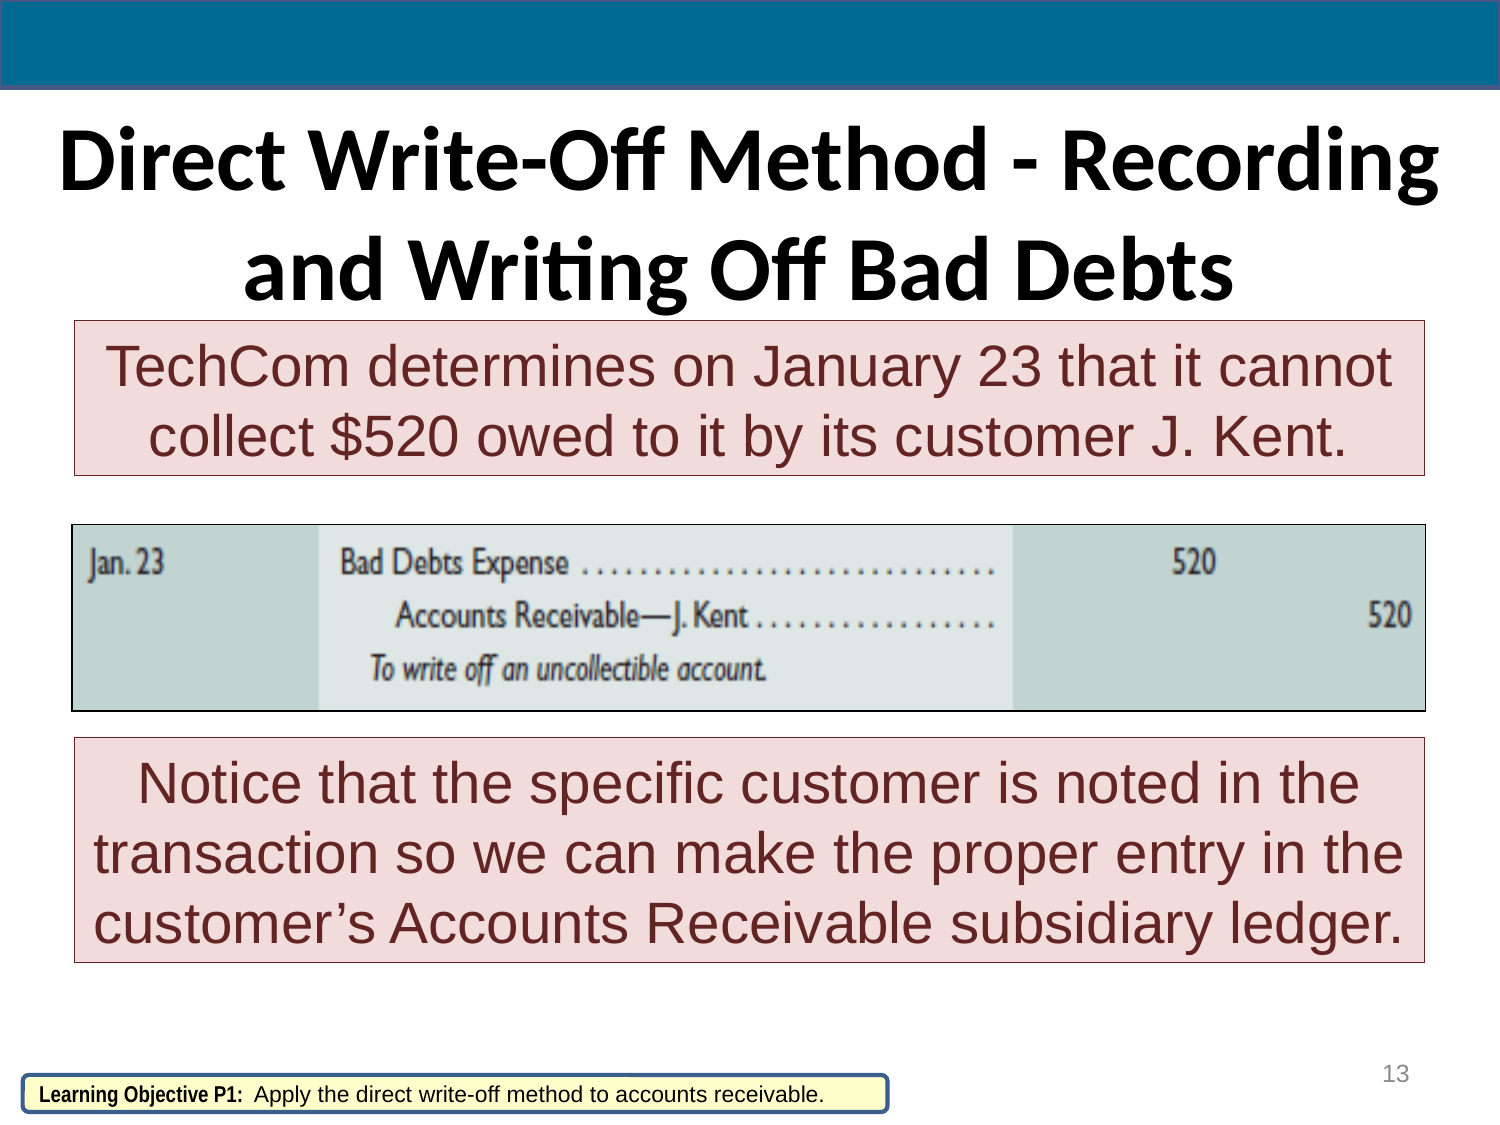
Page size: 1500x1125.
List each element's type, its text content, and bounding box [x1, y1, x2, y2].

text_box [0, 0, 1500, 88]
title Direct Write-Off Method - Recording and Writing Off Bad Debts [42, 95, 1458, 322]
text_box Notice that the specific customer is noted in the transaction so we can make the proper entry in the customer’s Accounts Receivable subsidiary ledger. [74, 737, 1425, 963]
text_box TechCom determines on January 23 that it cannot collect $520 owed to it by its customer J. Kent. [74, 320, 1425, 476]
slide_number 13 [1074, 1042, 1425, 1103]
text_box Learning Objective P1: Apply the direct write-off method to accounts receivable. [22, 1074, 888, 1113]
picture [72, 524, 1426, 711]
